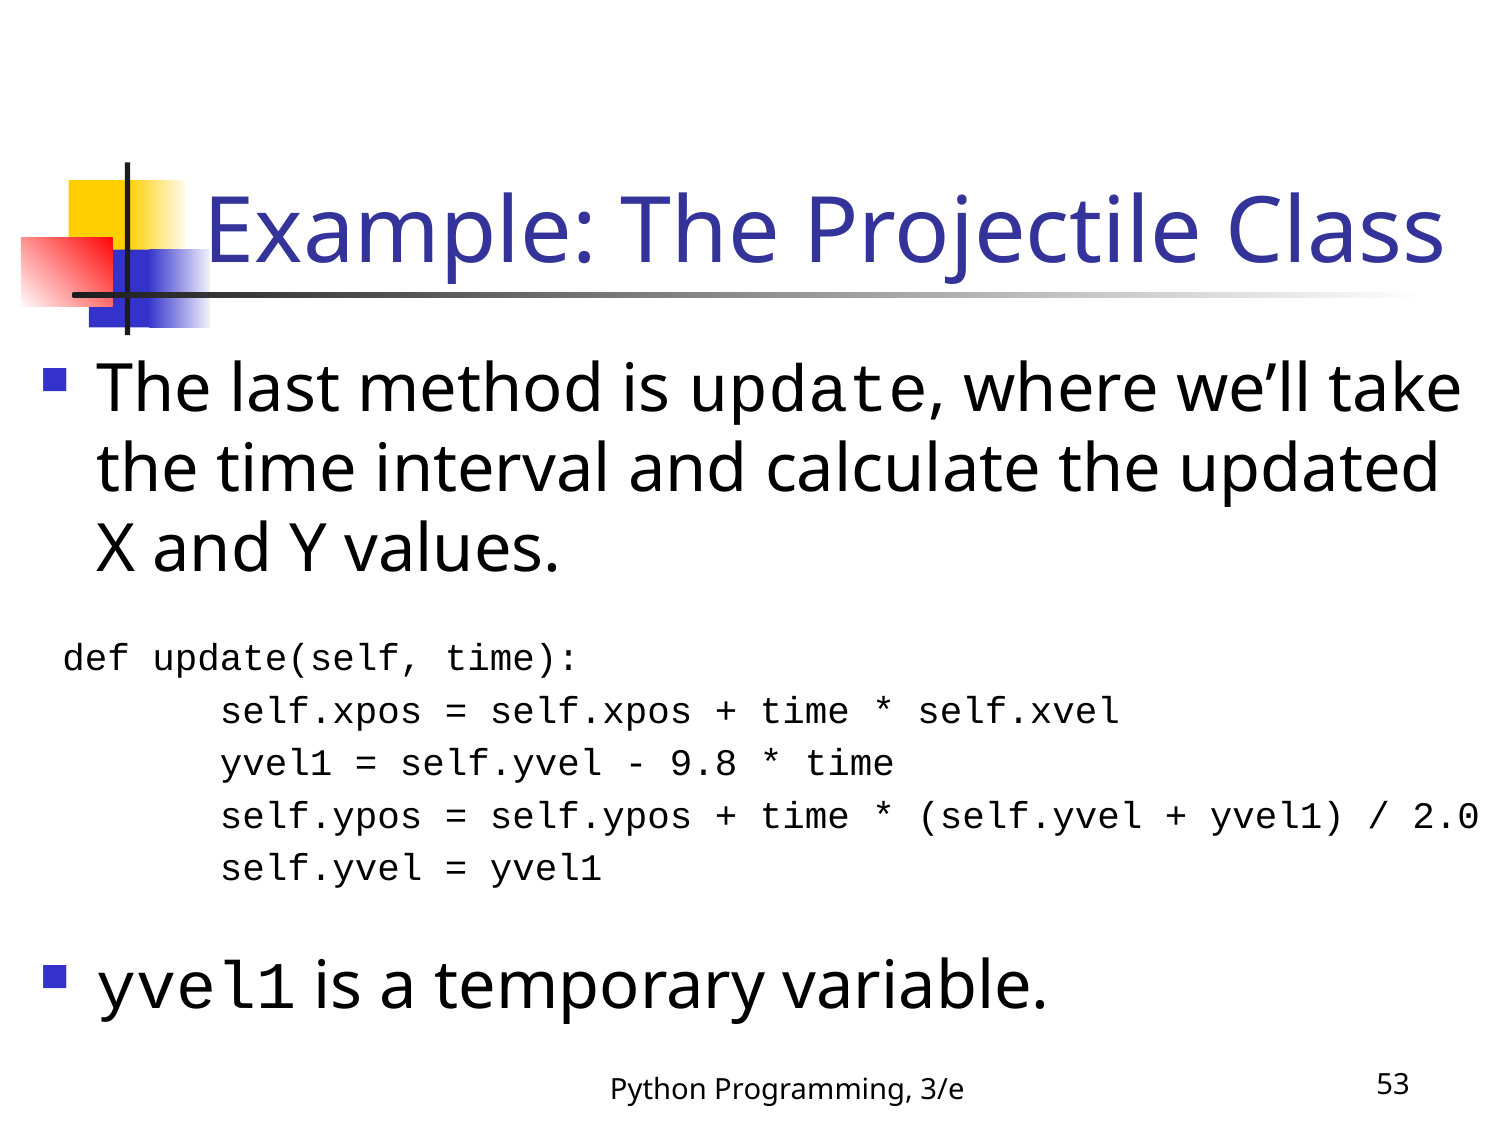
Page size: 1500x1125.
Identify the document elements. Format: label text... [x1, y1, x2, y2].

title Example: The Projectile Class [188, 101, 1468, 289]
list The last method is update, where we’ll take the time interval and calculate the updated X and Y values. def update(self, time): self.xpos = self.xpos + time * self.xvel yvel1 = self.yvel - 9.8 * time self.ypos = self.ypos + time * (self.yvel + yvel1) / 2.0 self.yvel = yvel1 yvel1 is a temporary variable. [24, 337, 1500, 1013]
slide_number 53 [1112, 1037, 1426, 1113]
footer Python Programming, 3/e [549, 1037, 1026, 1113]
